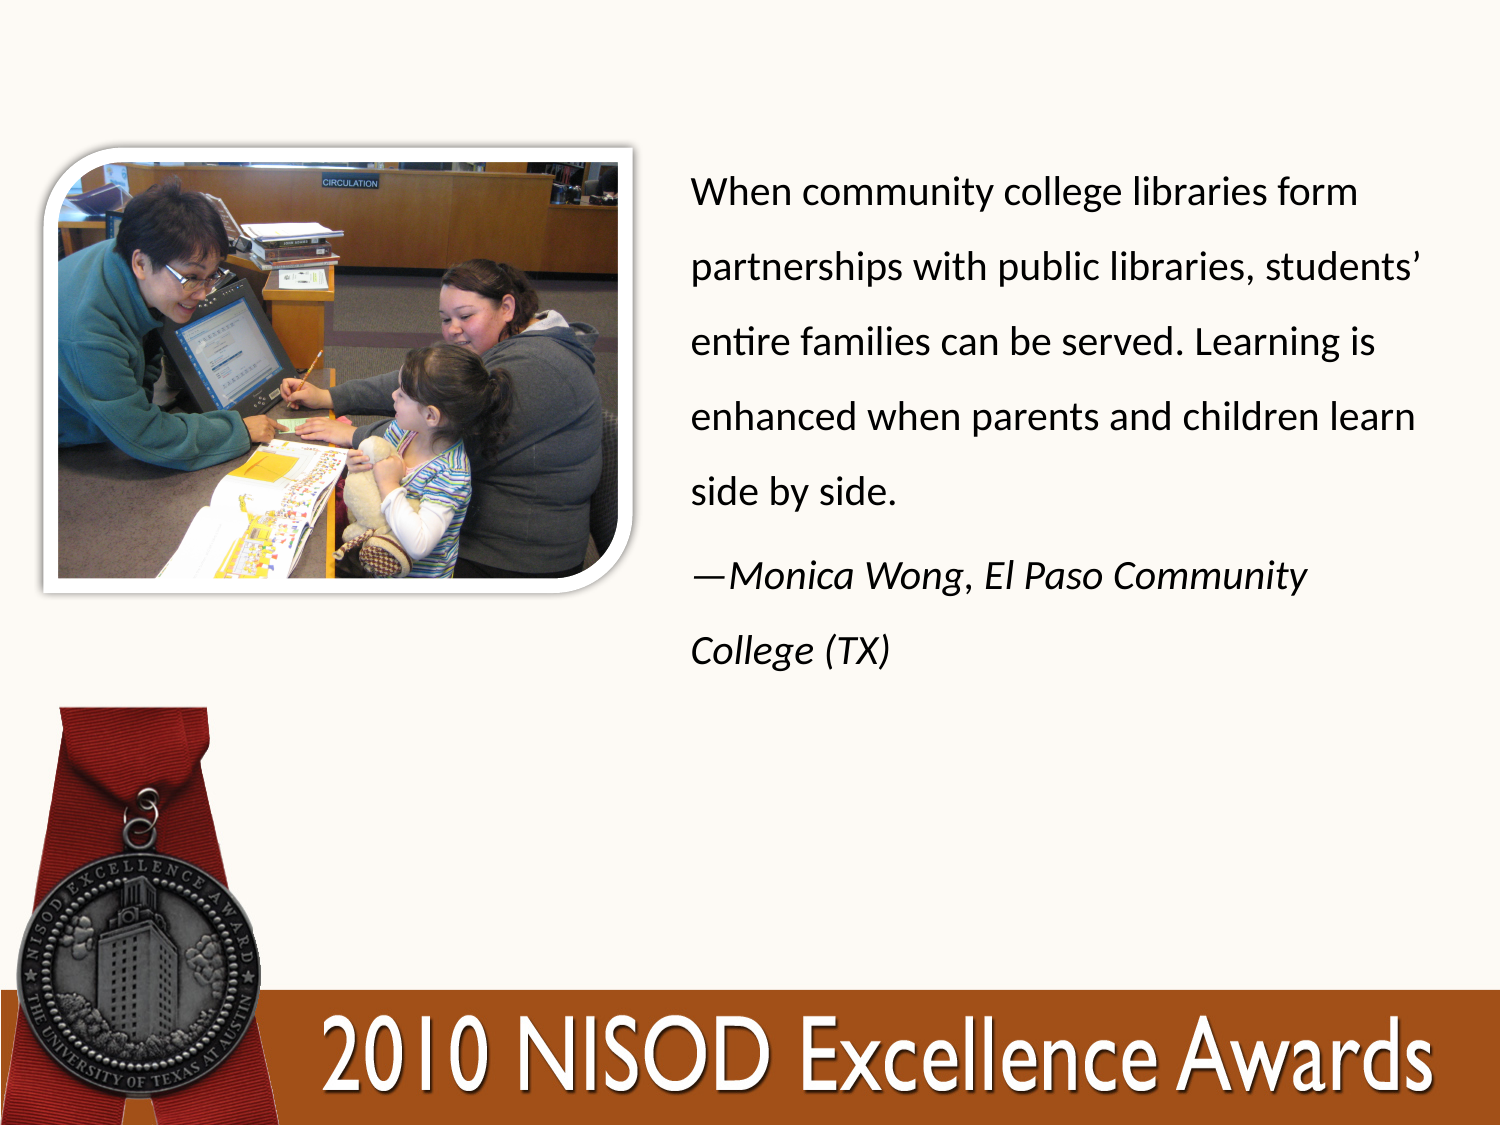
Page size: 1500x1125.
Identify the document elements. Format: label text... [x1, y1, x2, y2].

list When community college libraries form partnerships with public libraries, students’ entire families can be served. Learning is enhanced when parents and children learn side by side. —Monica Wong, El Paso Community College (TX) [675, 130, 1447, 915]
picture [0, 0, 1500, 1125]
